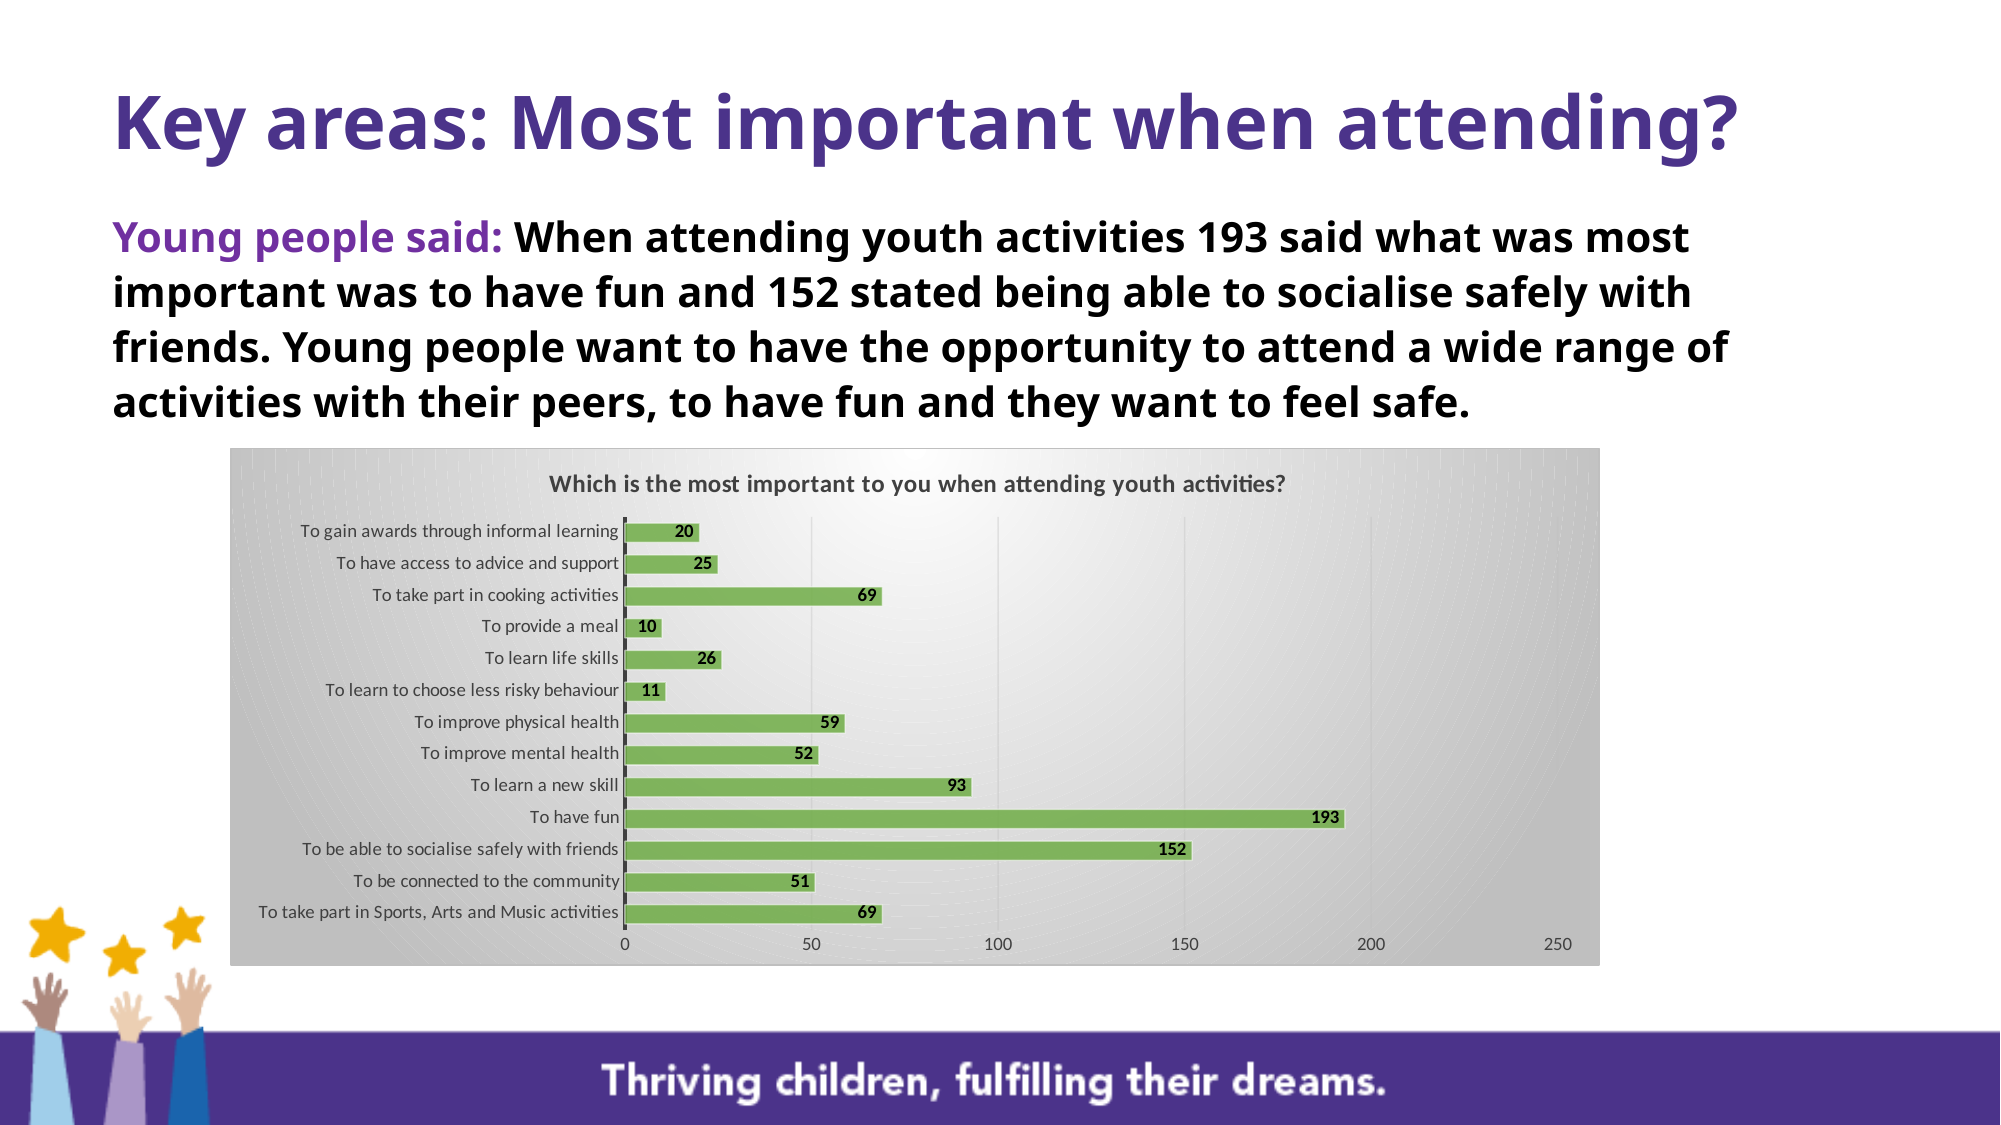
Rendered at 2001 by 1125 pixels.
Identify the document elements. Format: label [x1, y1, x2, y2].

picture [0, 1, 2000, 1125]
chart [230, 447, 1600, 966]
